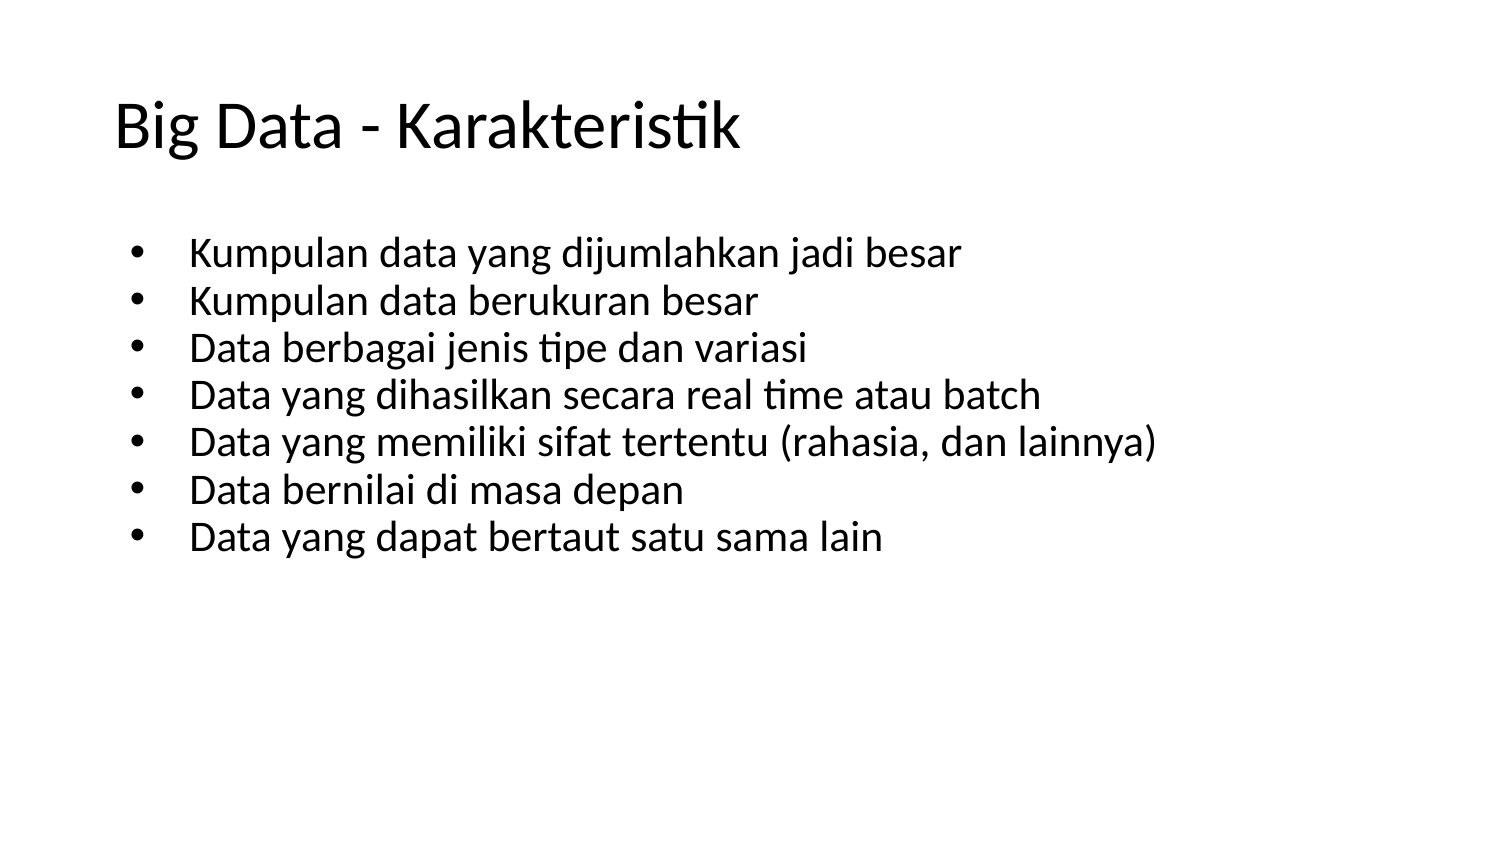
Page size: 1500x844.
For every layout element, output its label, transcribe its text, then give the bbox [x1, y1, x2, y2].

title Big Data - Karakteristik [103, 44, 1397, 208]
list Kumpulan data yang dijumlahkan jadi besar Kumpulan data berukuran besar Data berbagai jenis tipe dan variasi Data yang dihasilkan secara real time atau batch Data yang memiliki sifat tertentu (rahasia, dan lainnya) Data bernilai di masa depan Data yang dapat bertaut satu sama lain [103, 224, 1397, 760]
